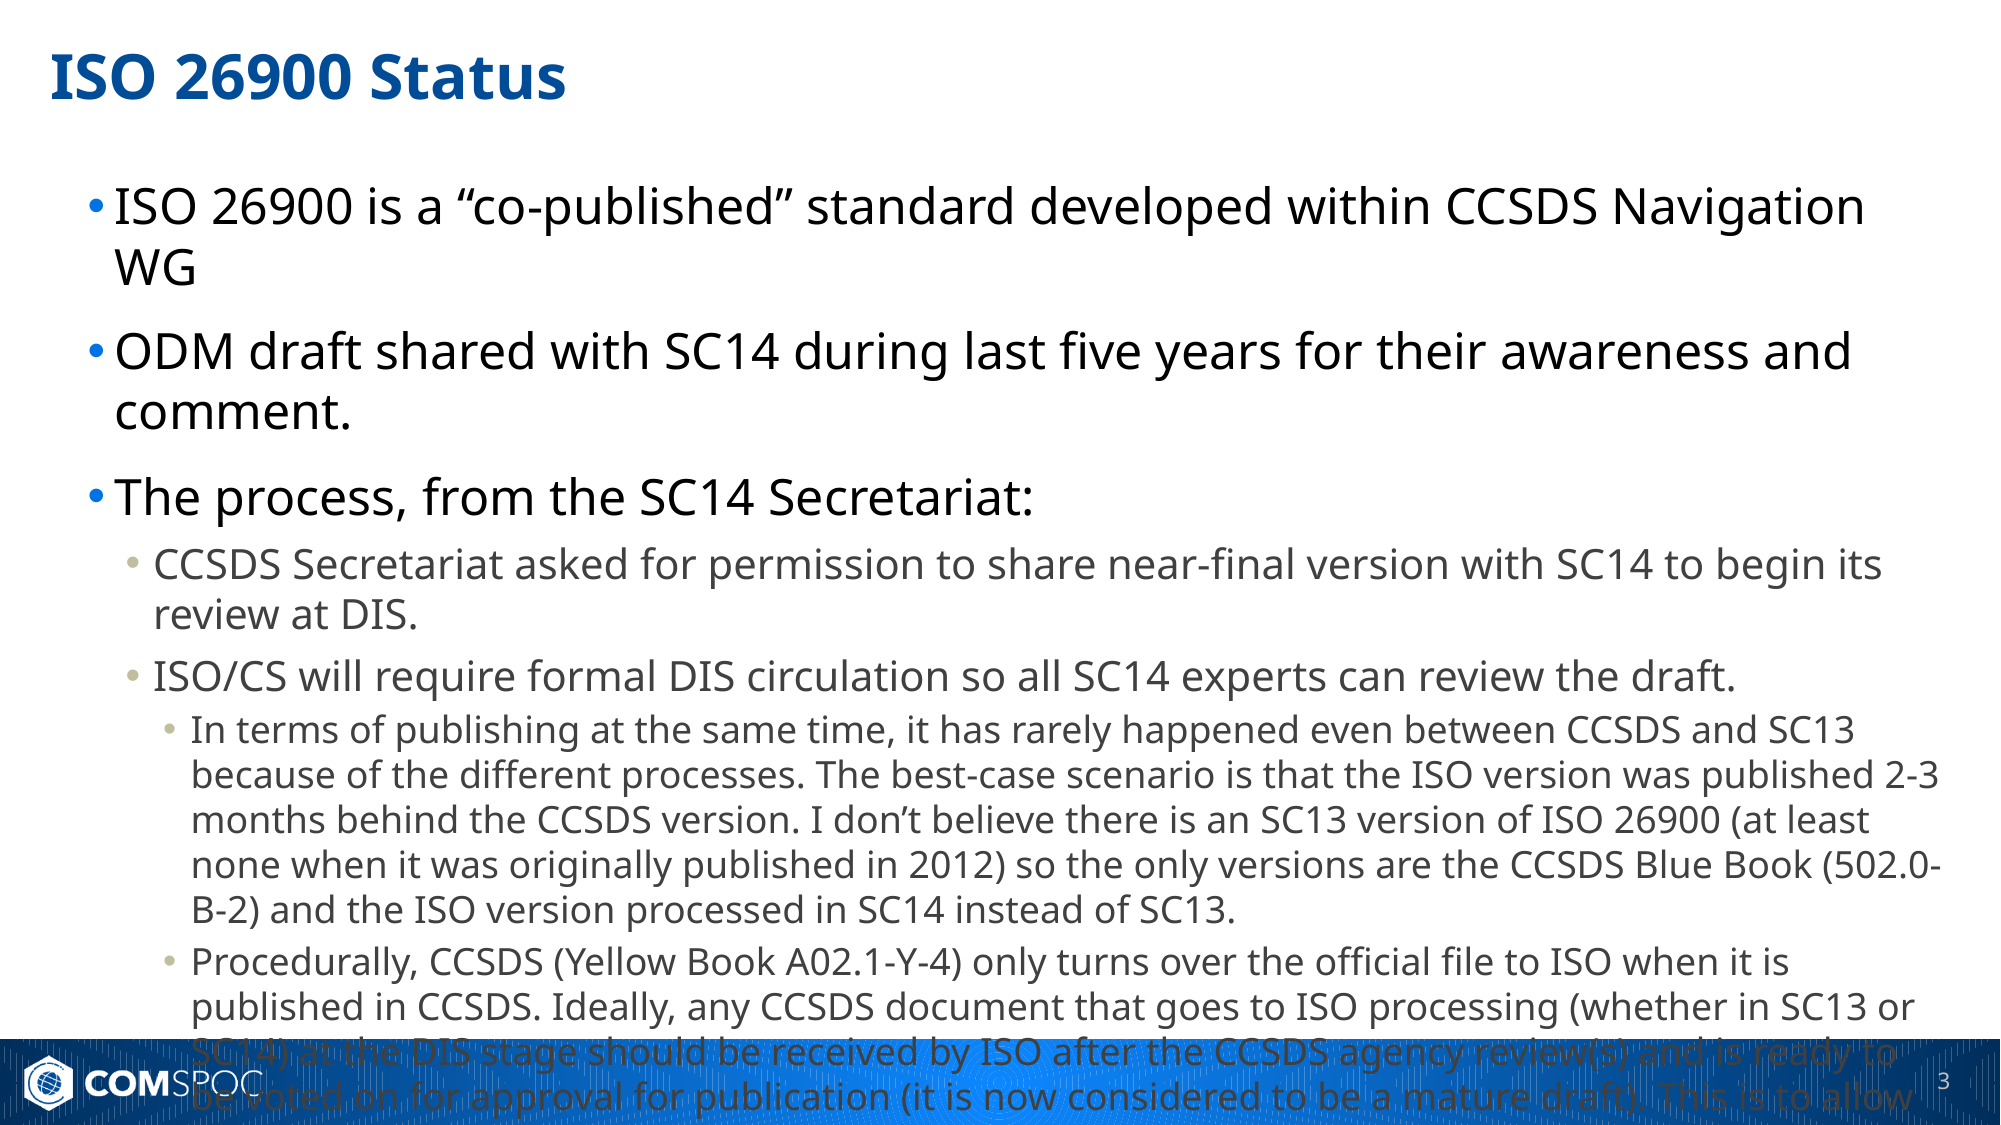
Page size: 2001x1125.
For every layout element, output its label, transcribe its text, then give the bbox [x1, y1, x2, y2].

list ISO 26900 is a “co-published” standard developed within CCSDS Navigation WG ODM draft shared with SC14 during last five years for their awareness and comment. The process, from the SC14 Secretariat: CCSDS Secretariat asked for permission to share near-final version with SC14 to begin its review at DIS. ISO/CS will require formal DIS circulation so all SC14 experts can review the draft. In terms of publishing at the same time, it has rarely happened even between CCSDS and SC13 because of the different processes. The best-case scenario is that the ISO version was published 2-3 months behind the CCSDS version. I don’t believe there is an SC13 version of ISO 26900 (at least none when it was originally published in 2012) so the only versions are the CCSDS Blue Book (502.0-B-2) and the ISO version processed in SC14 instead of SC13. Procedurally, CCSDS (Yellow Book A02.1-Y-4) only turns over the official file to ISO when it is published in CCSDS. Ideally, any CCSDS document that goes to ISO processing (whether in SC13 or SC14) at the DIS stage should be received by ISO after the CCSDS agency review(s) and is ready to be voted on for approval for publication (it is now considered to be a mature draft). This is to allow the least amount of time between the CCSDS and ISO publication. [87, 174, 1950, 1013]
title ISO 26900 Status [50, 37, 1950, 125]
picture [24, 1055, 263, 1111]
footer [387, 1067, 1613, 1099]
